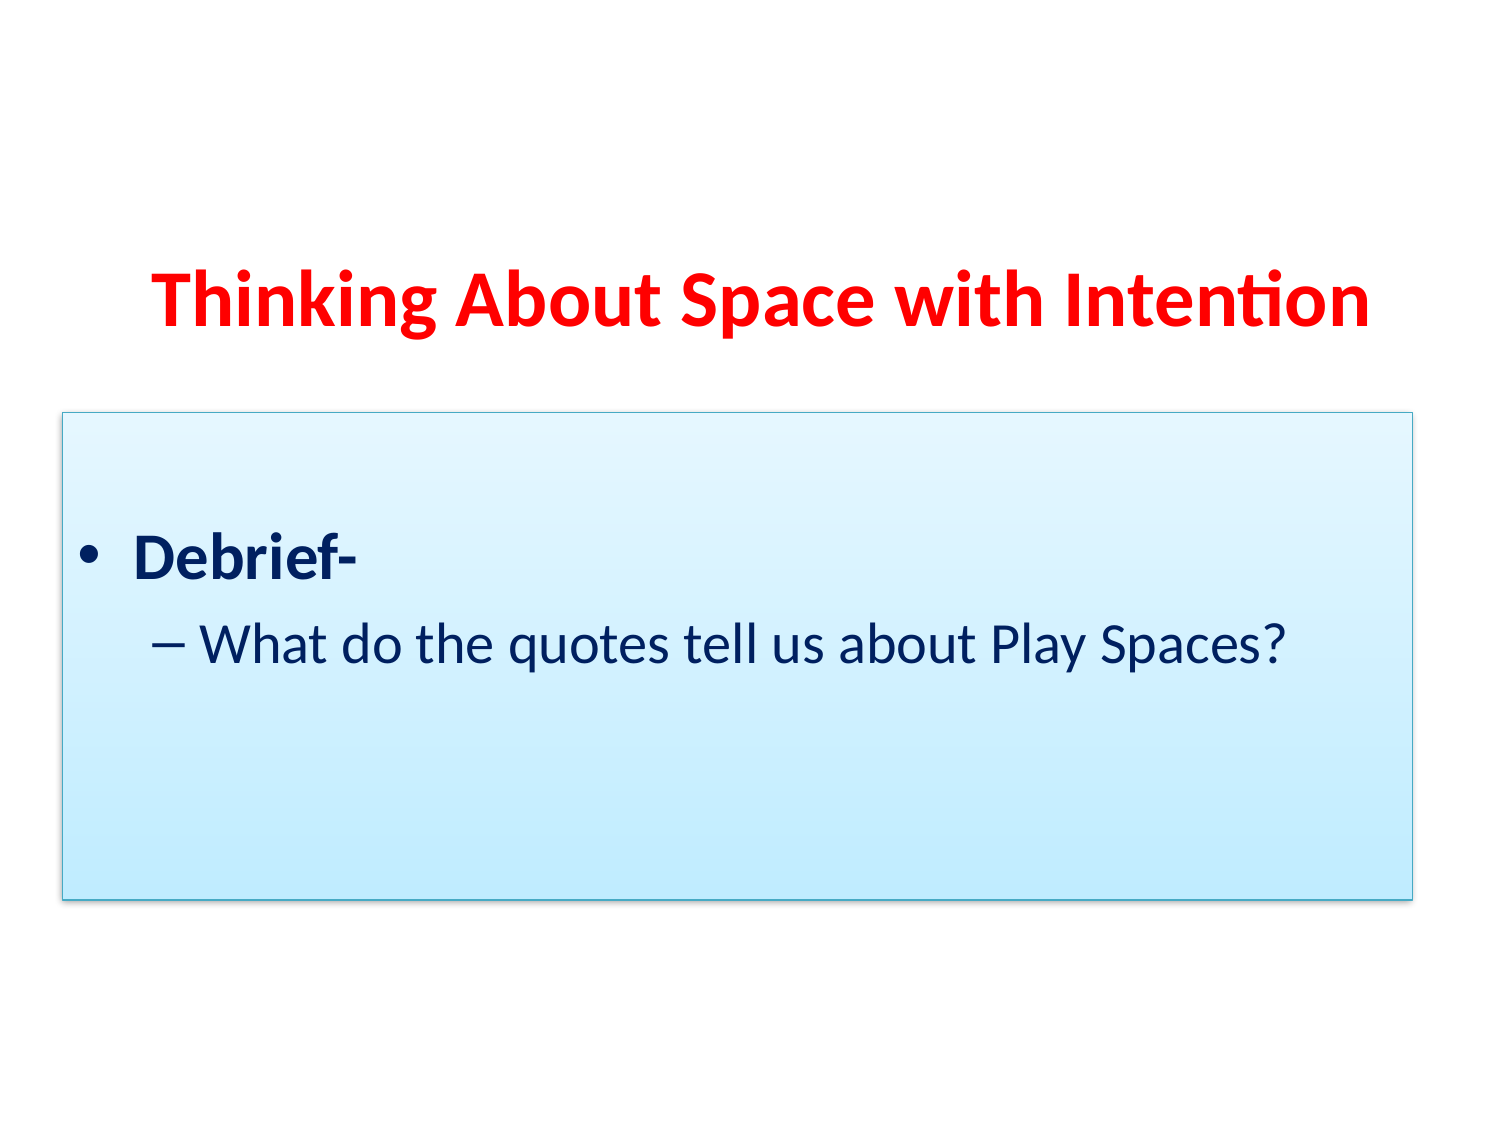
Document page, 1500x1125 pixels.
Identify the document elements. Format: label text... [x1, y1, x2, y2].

title Thinking About Space with Intention [87, 200, 1438, 388]
list Debrief- What do the quotes tell us about Play Spaces? [62, 412, 1413, 901]
